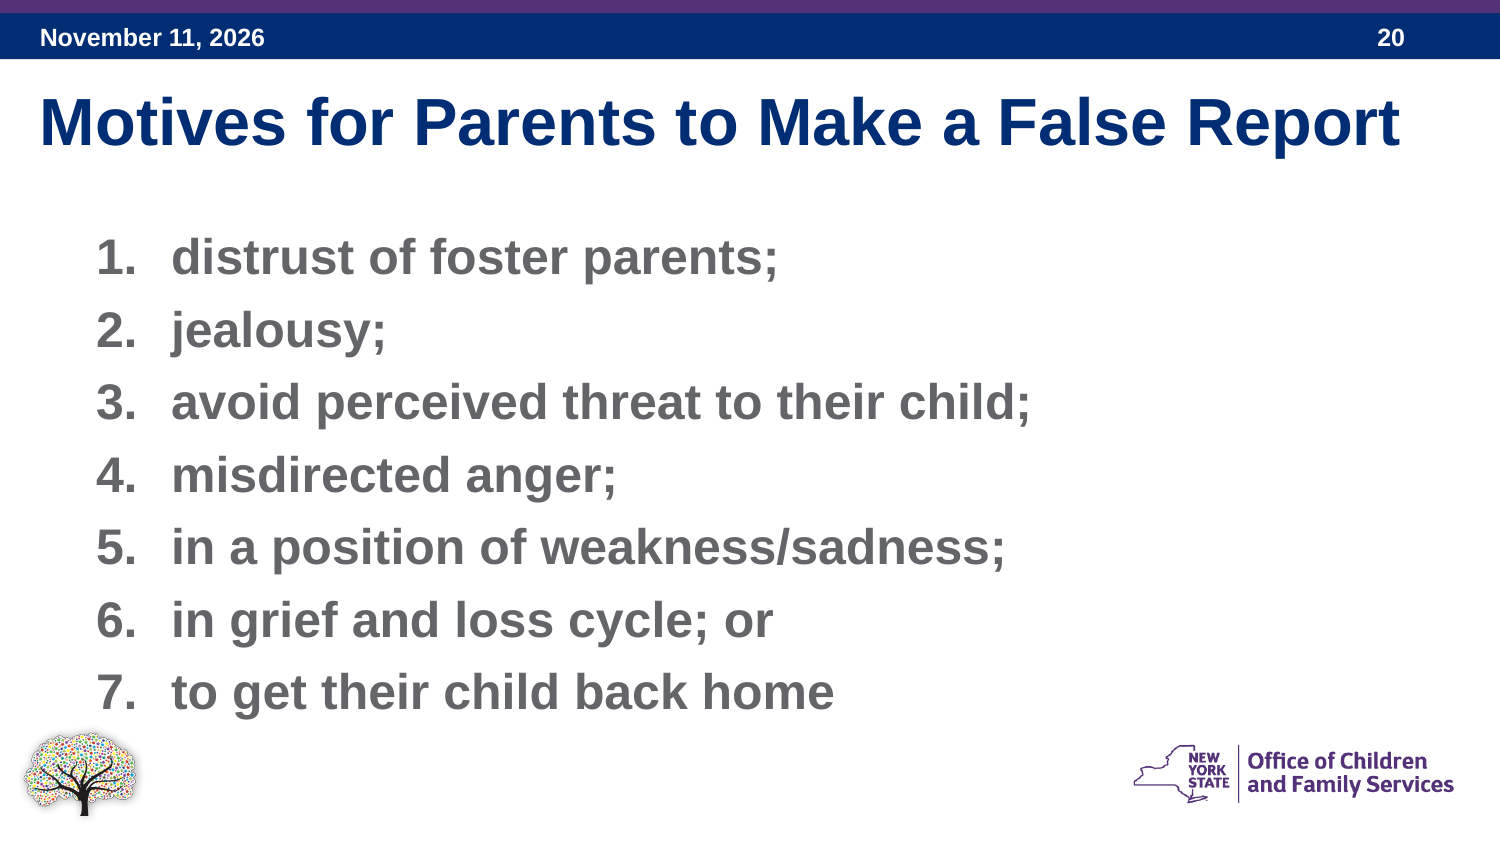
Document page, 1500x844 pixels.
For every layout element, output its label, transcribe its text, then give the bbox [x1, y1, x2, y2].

picture [1123, 734, 1463, 813]
picture [23, 732, 137, 816]
list distrust of foster parents; jealousy; avoid perceived threat to their child; misdirected anger; in a position of weakness/sadness; in grief and loss cycle; or to get their child back home [24, 217, 1450, 722]
list Motives for Parents to Make a False Report [24, 71, 1450, 177]
